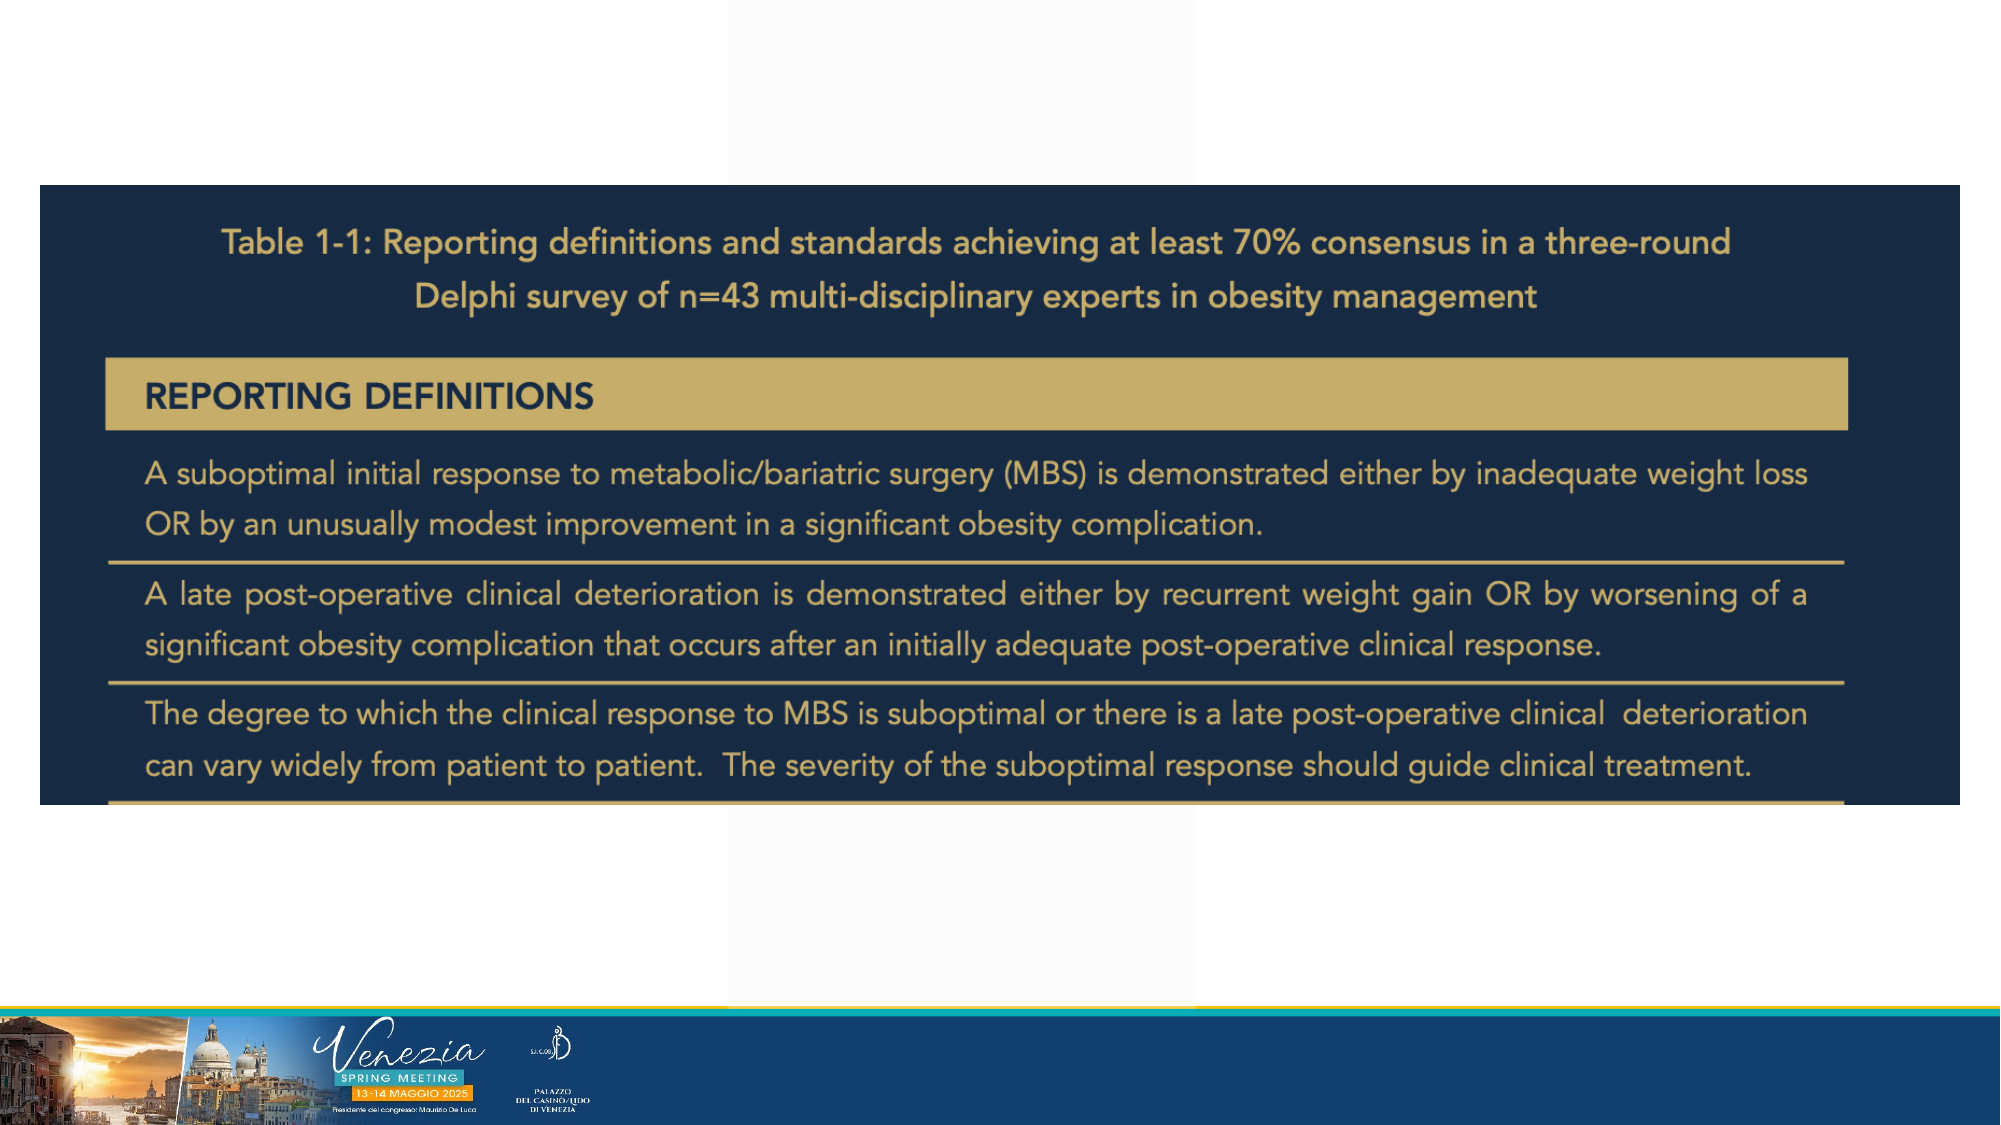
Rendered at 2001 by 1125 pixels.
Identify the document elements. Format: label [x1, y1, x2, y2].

picture [40, 184, 1960, 805]
picture [0, 1017, 609, 1125]
